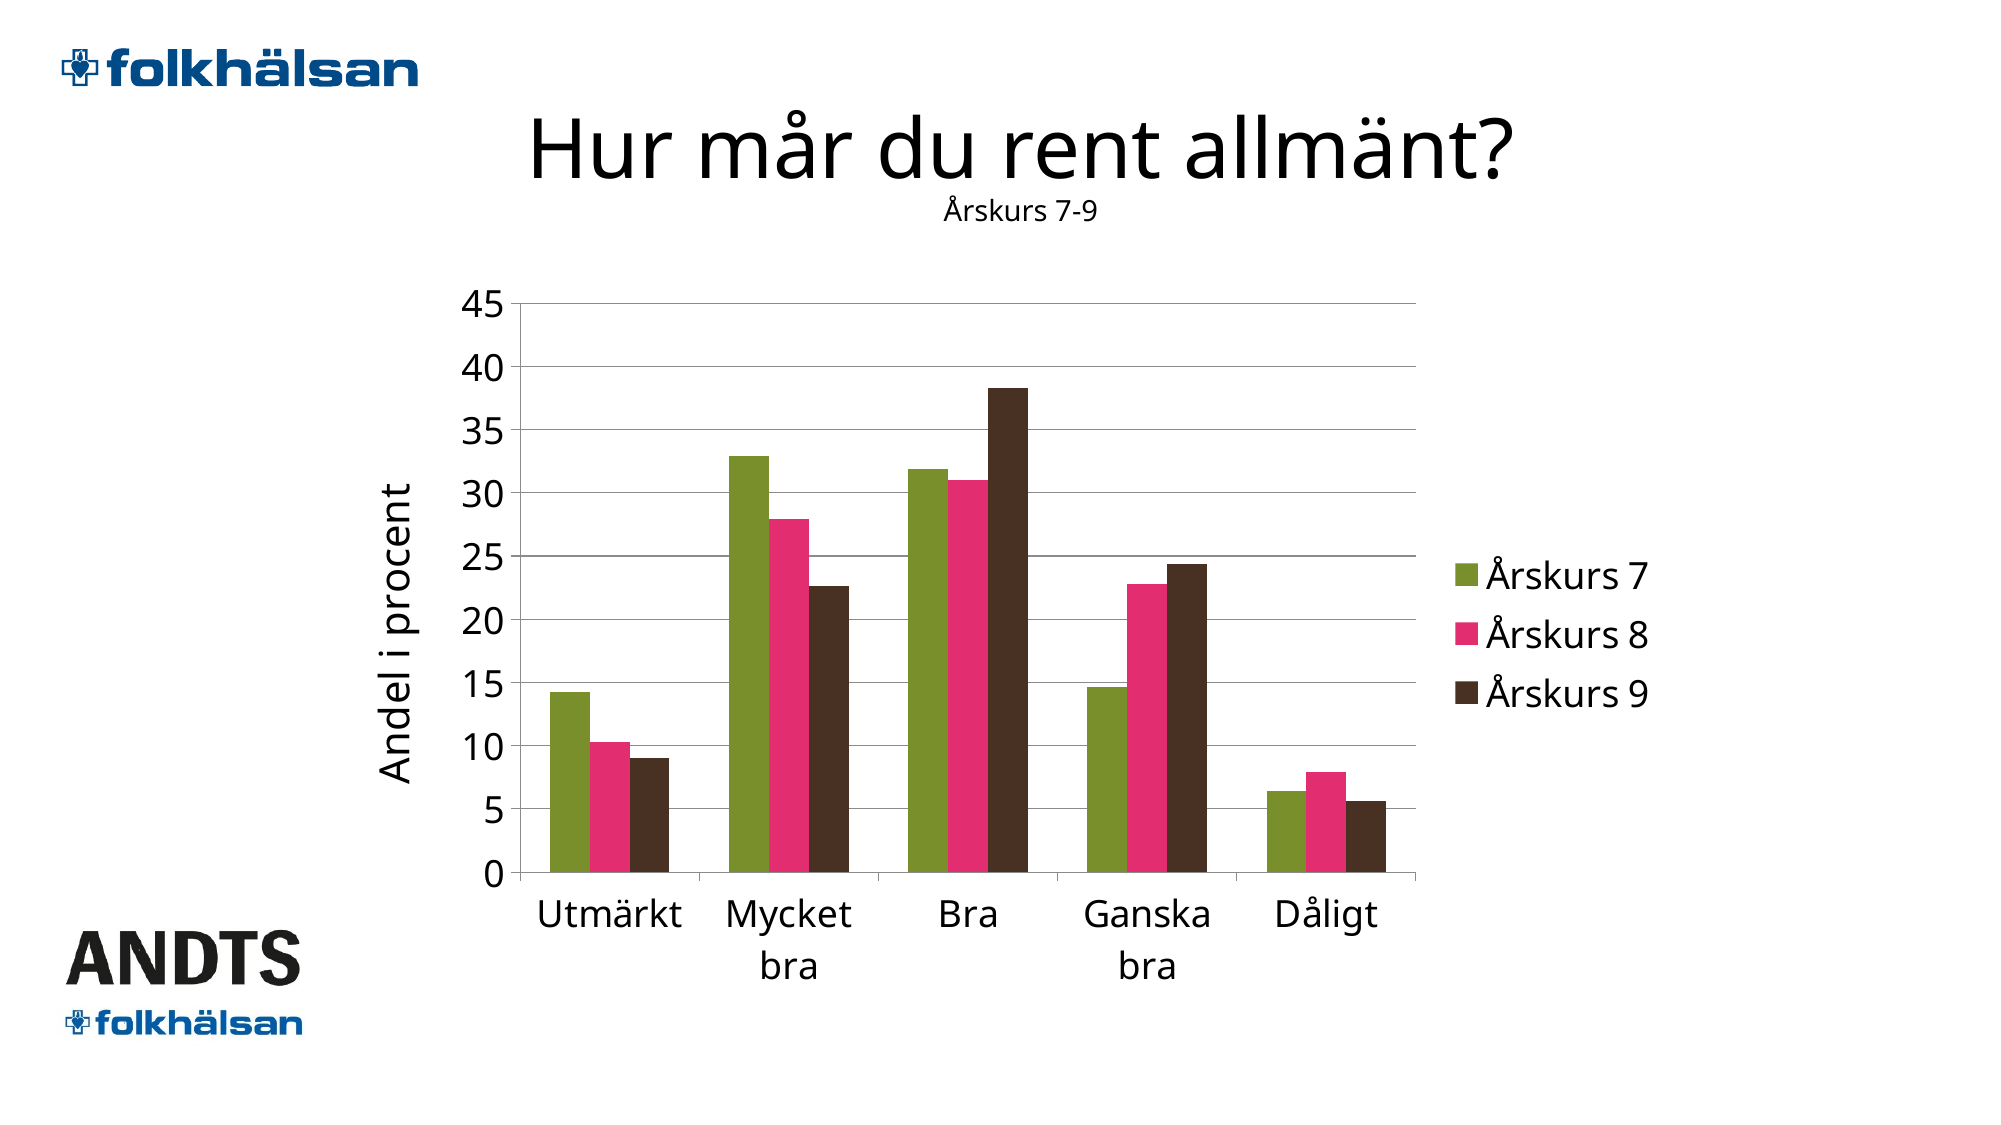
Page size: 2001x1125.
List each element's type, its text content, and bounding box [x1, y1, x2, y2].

picture [42, 901, 325, 1060]
title Hur mår du rent allmänt? Årskurs 7-9 [324, 33, 1717, 228]
chart [324, 262, 1675, 1005]
picture [61, 48, 324, 87]
